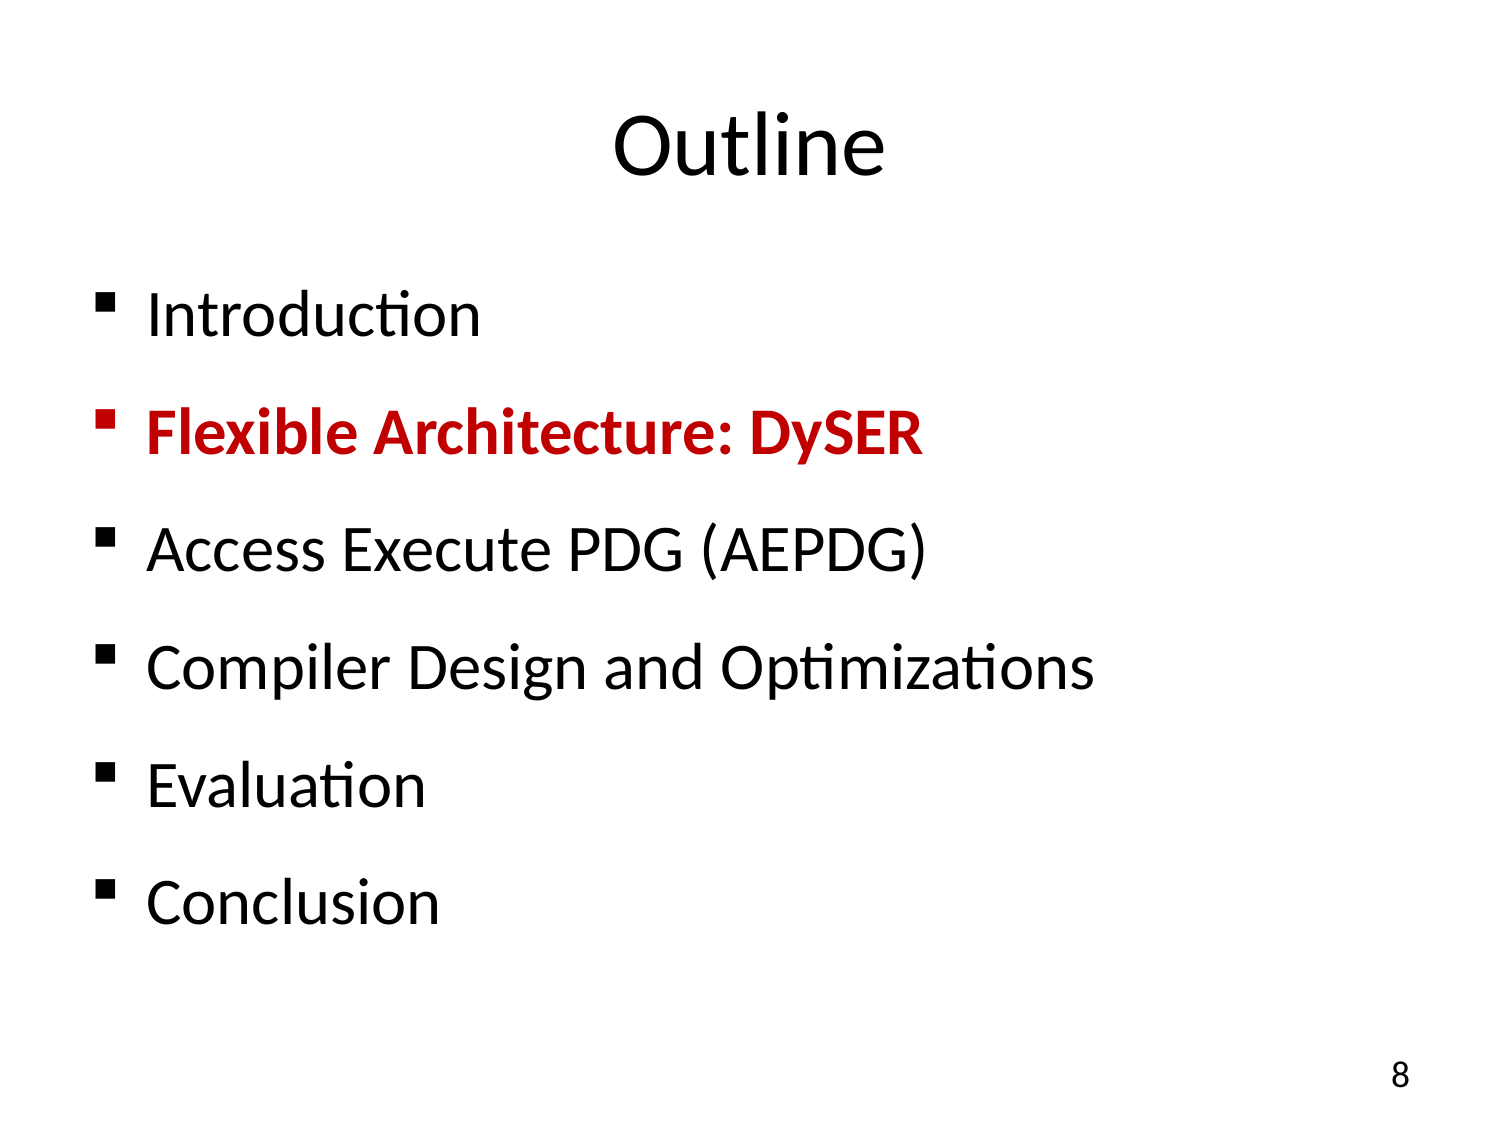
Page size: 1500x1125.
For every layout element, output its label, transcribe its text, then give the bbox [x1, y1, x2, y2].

slide_number 8 [1074, 1042, 1425, 1103]
list Introduction Flexible Architecture: DySER Access Execute PDG (AEPDG) Compiler Design and Optimizations Evaluation Conclusion [75, 262, 1425, 1005]
title Outline [75, 45, 1425, 233]
